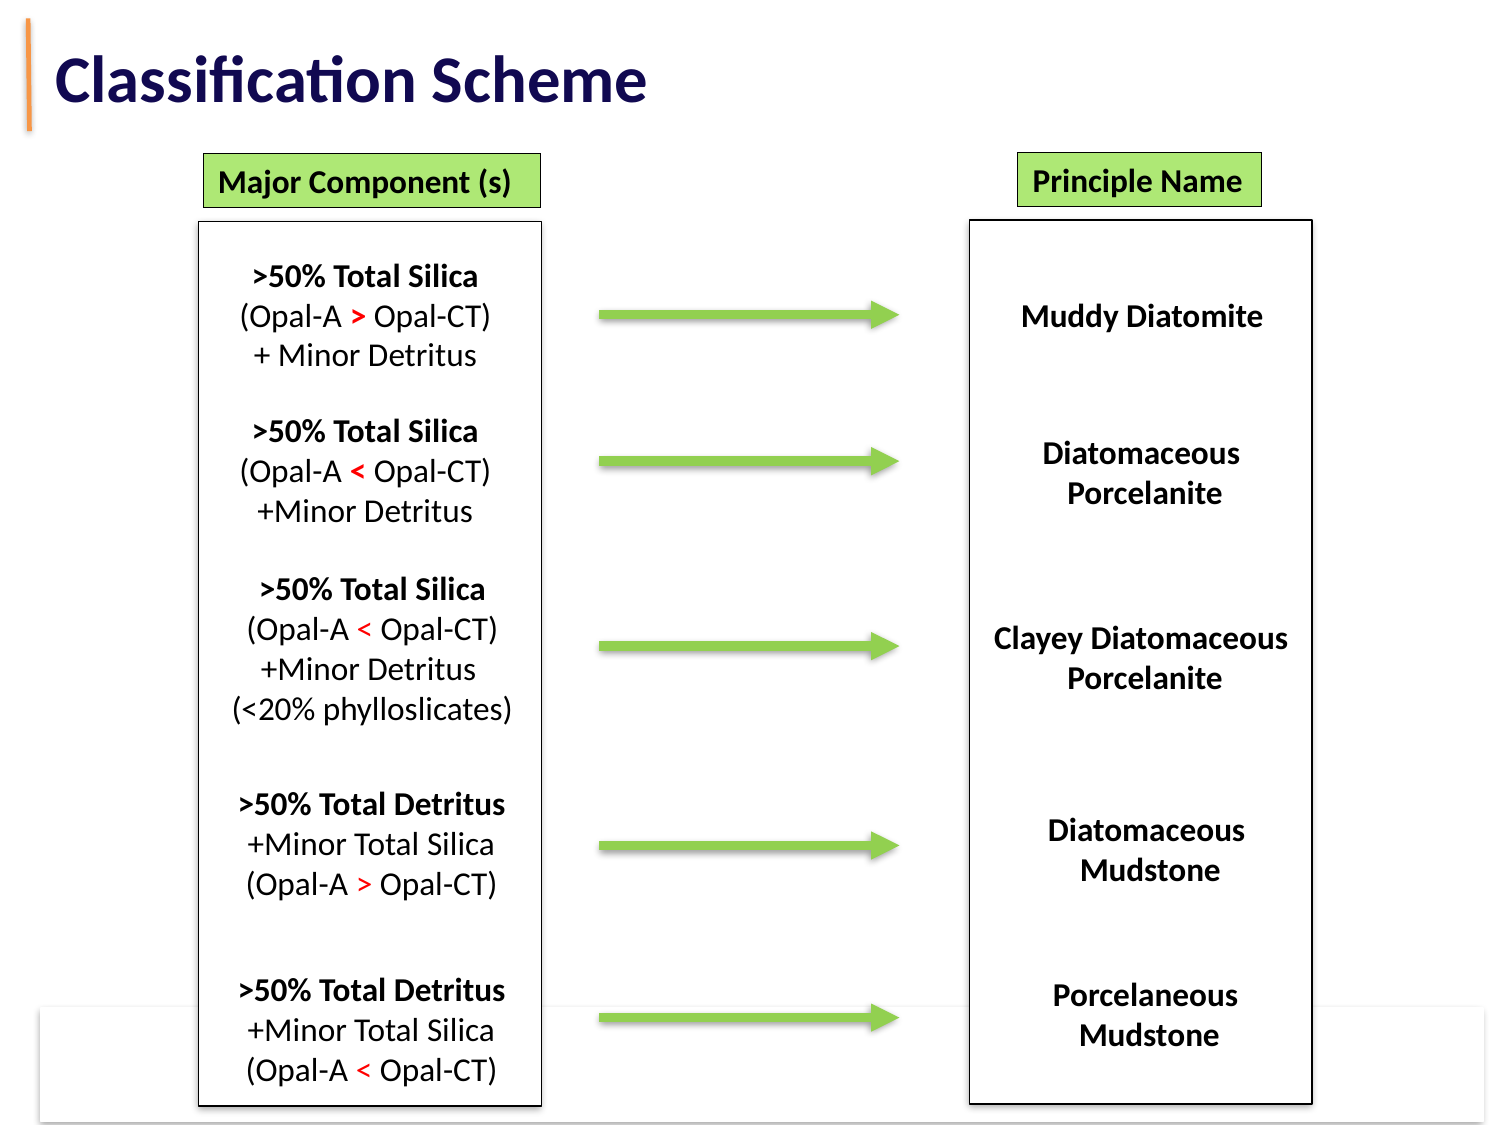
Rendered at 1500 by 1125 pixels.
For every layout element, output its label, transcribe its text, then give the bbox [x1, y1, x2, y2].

text_box Principle Name [1017, 152, 1262, 207]
text_box Classification Scheme [40, 28, 1411, 124]
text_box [969, 219, 1314, 1105]
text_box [202, 152, 541, 1098]
text_box [40, 1007, 1484, 1122]
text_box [599, 314, 900, 1018]
